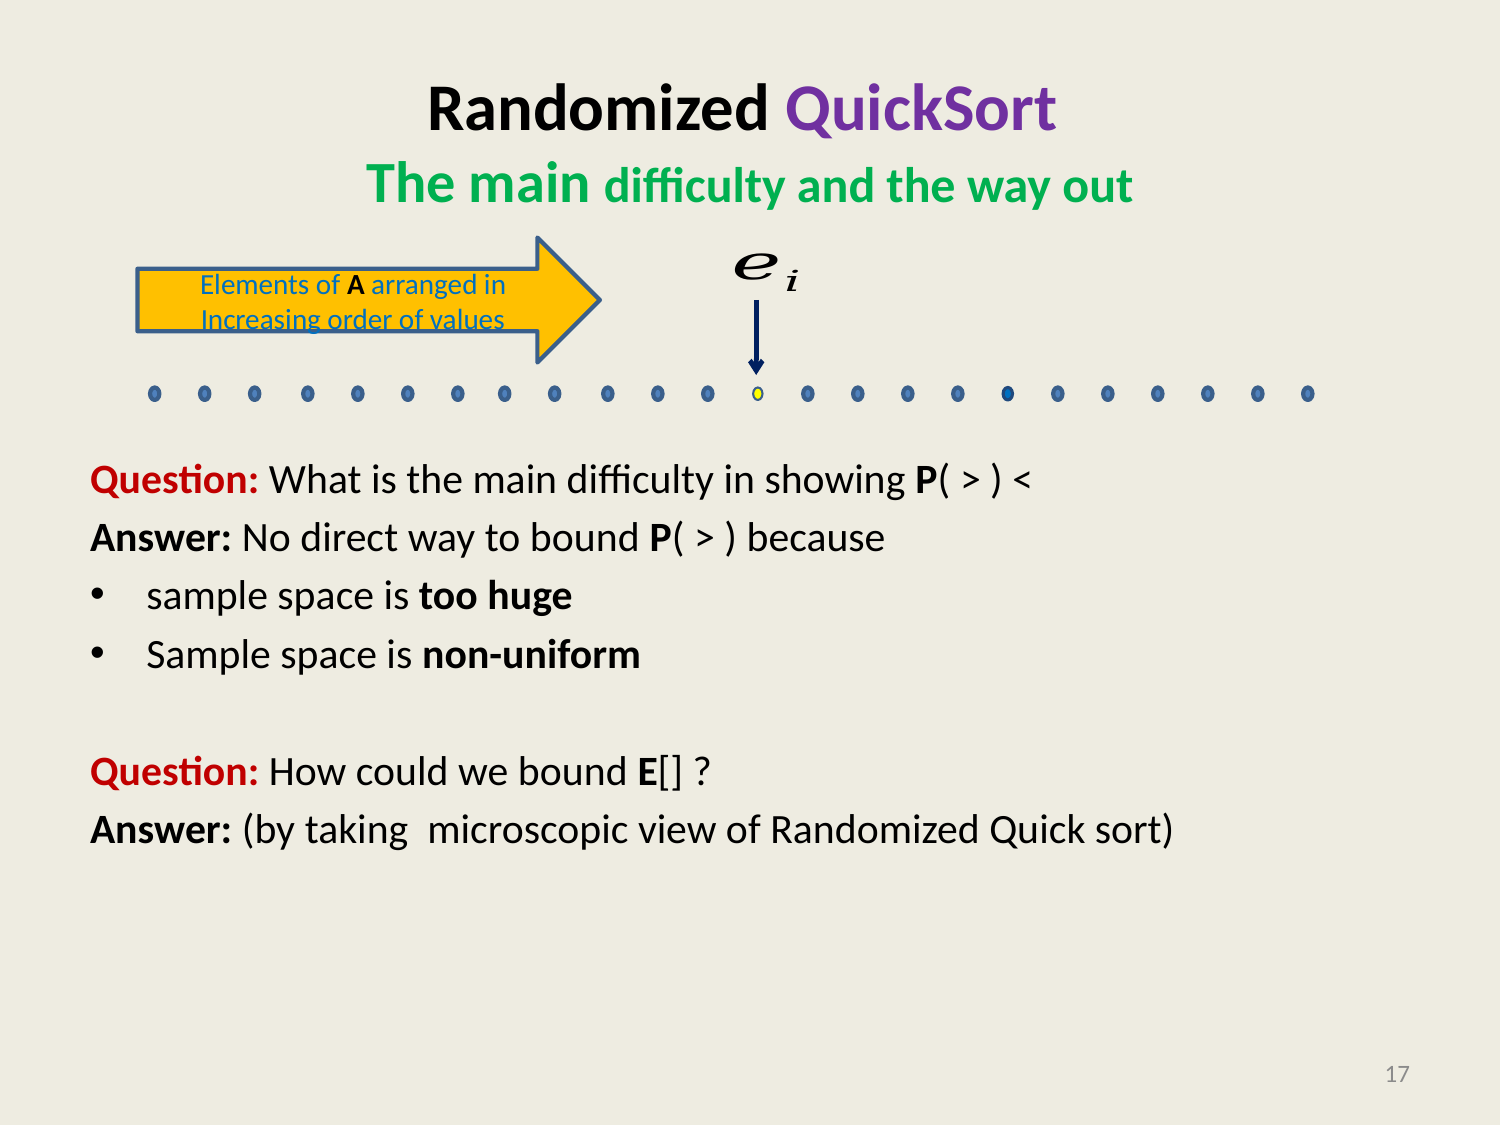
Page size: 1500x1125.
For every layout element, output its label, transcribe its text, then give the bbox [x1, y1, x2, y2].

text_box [730, 237, 801, 376]
title Randomized QuickSort The main difficulty and the way out [75, 45, 1425, 233]
text_box Elements of A arranged in Increasing order of values [135, 235, 603, 365]
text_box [149, 387, 1313, 401]
slide_number 17 [1074, 1042, 1425, 1103]
